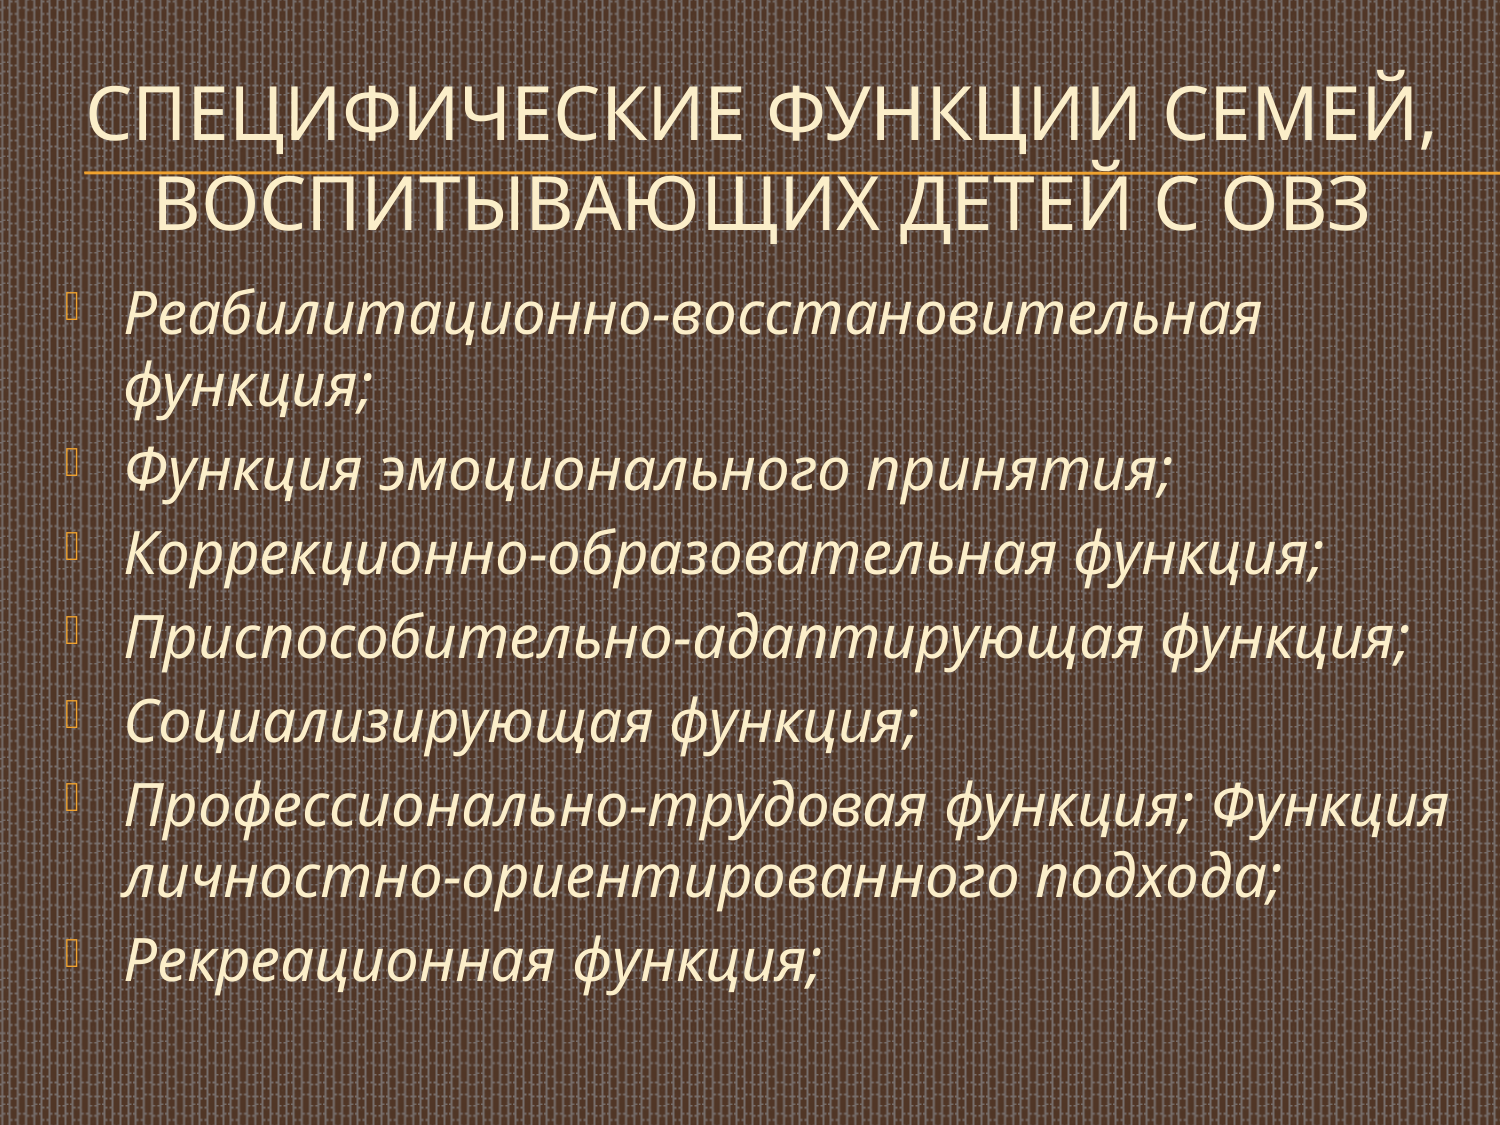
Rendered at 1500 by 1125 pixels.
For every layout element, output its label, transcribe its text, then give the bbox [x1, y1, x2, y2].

list Реабилитационно-восстановительная функция; Функция эмоционального принятия; Коррекционно-образовательная функция; Приспособительно-адаптирующая функция; Социализирующая функция; Профессионально-трудовая функция; Функция личностно-ориентированного подхода; Рекреационная функция; [50, 267, 1475, 1071]
title Специфические функции семей, воспитывающих детей с ОВЗ [50, 54, 1475, 256]
